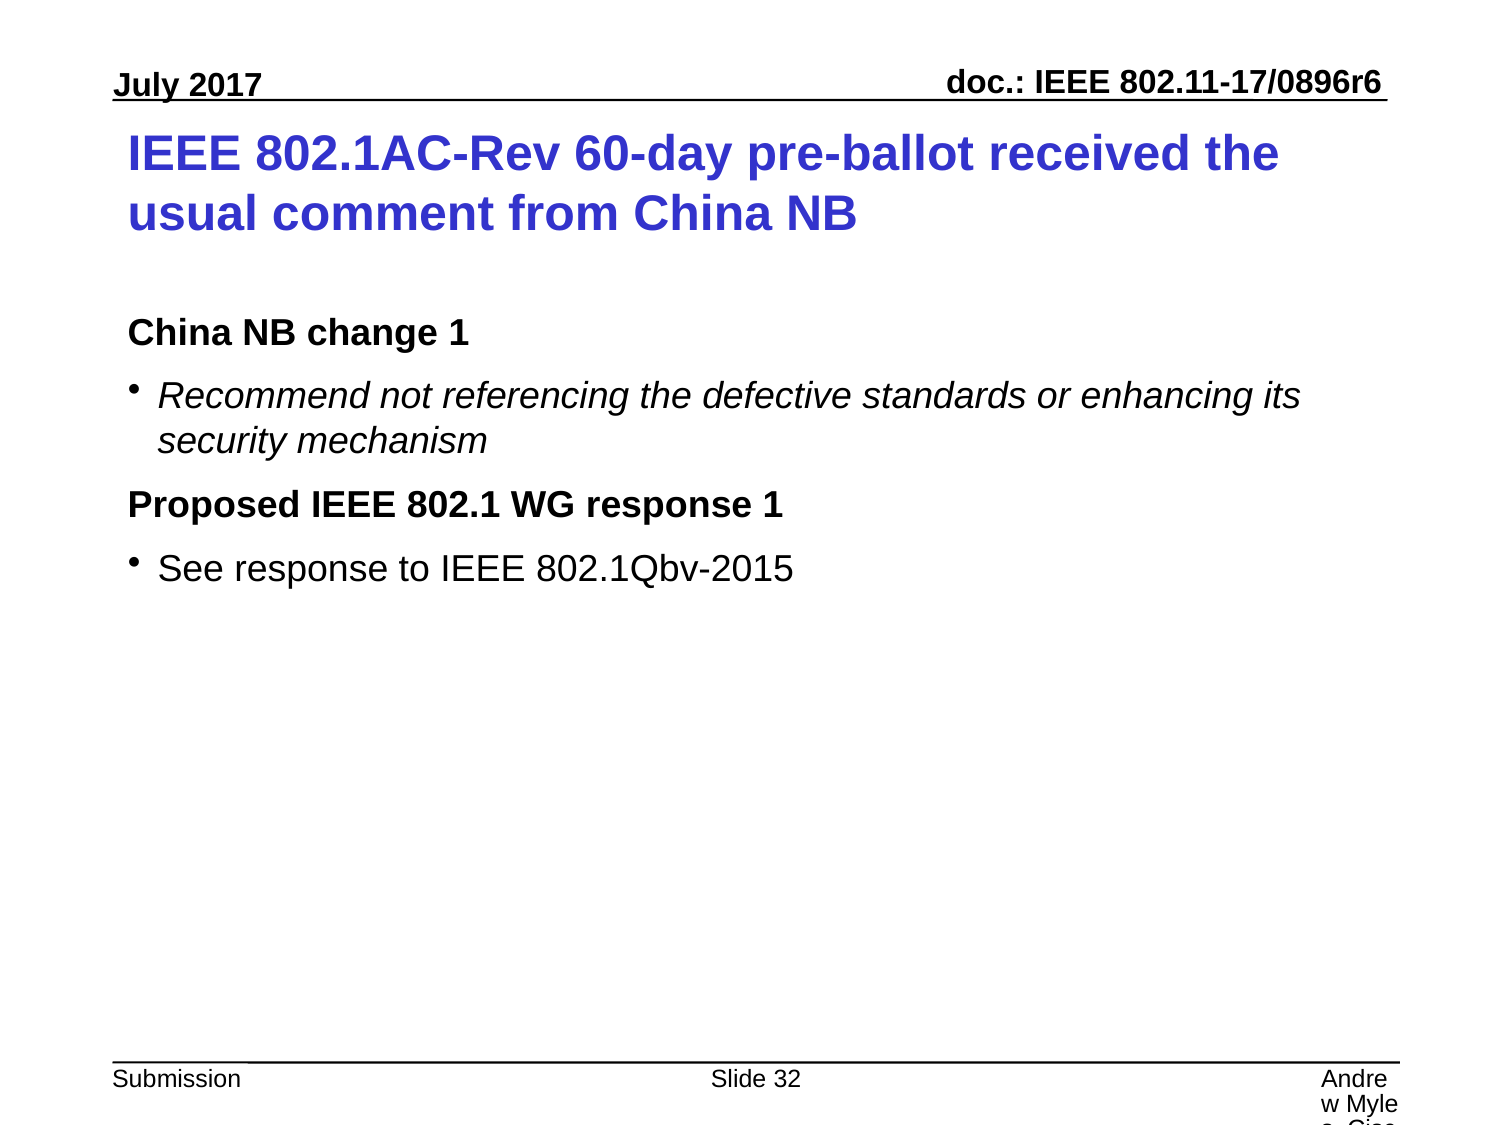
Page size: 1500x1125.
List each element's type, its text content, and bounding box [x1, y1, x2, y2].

slide_number Slide 32 [709, 1061, 803, 1093]
footer Andrew Myles, Cisco [1320, 1061, 1402, 1093]
list China NB change 1 Recommend not referencing the defective standards or enhancing its security mechanism Proposed IEEE 802.1 WG response 1 See response to IEEE 802.1Qbv-2015 [112, 299, 1388, 975]
title IEEE 802.1AC-Rev 60-day pre-ballot received the usual comment from China NB [112, 112, 1388, 288]
